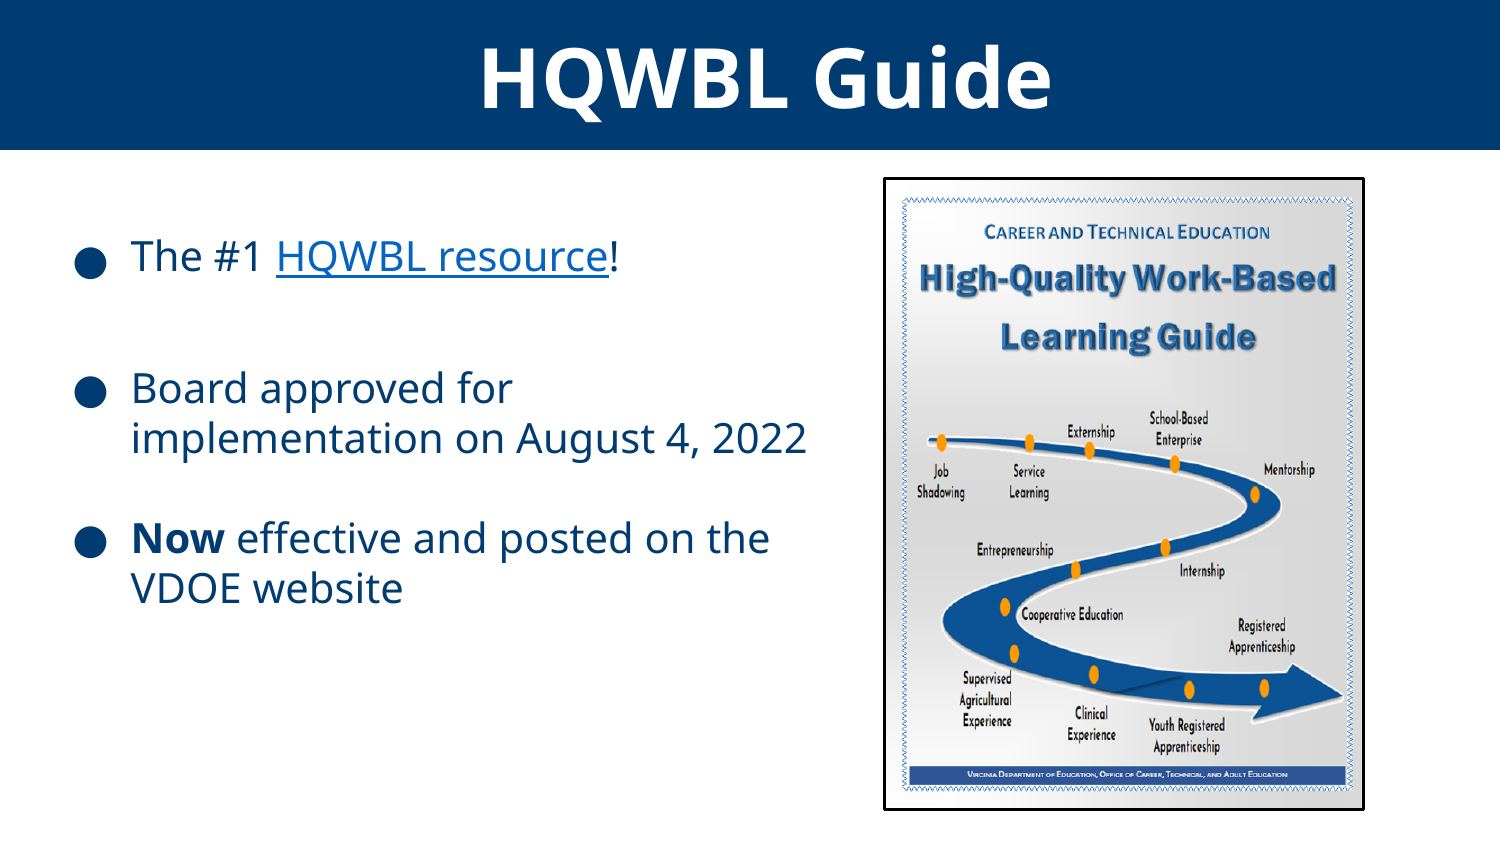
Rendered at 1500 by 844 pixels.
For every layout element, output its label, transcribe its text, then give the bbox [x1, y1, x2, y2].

text_box HQWBL Guide [0, 0, 1500, 150]
picture [885, 179, 1362, 809]
list The #1 HQWBL resource! Board approved for implementation on August 4, 2022 Now effective and posted on the VDOE website [40, 214, 834, 798]
